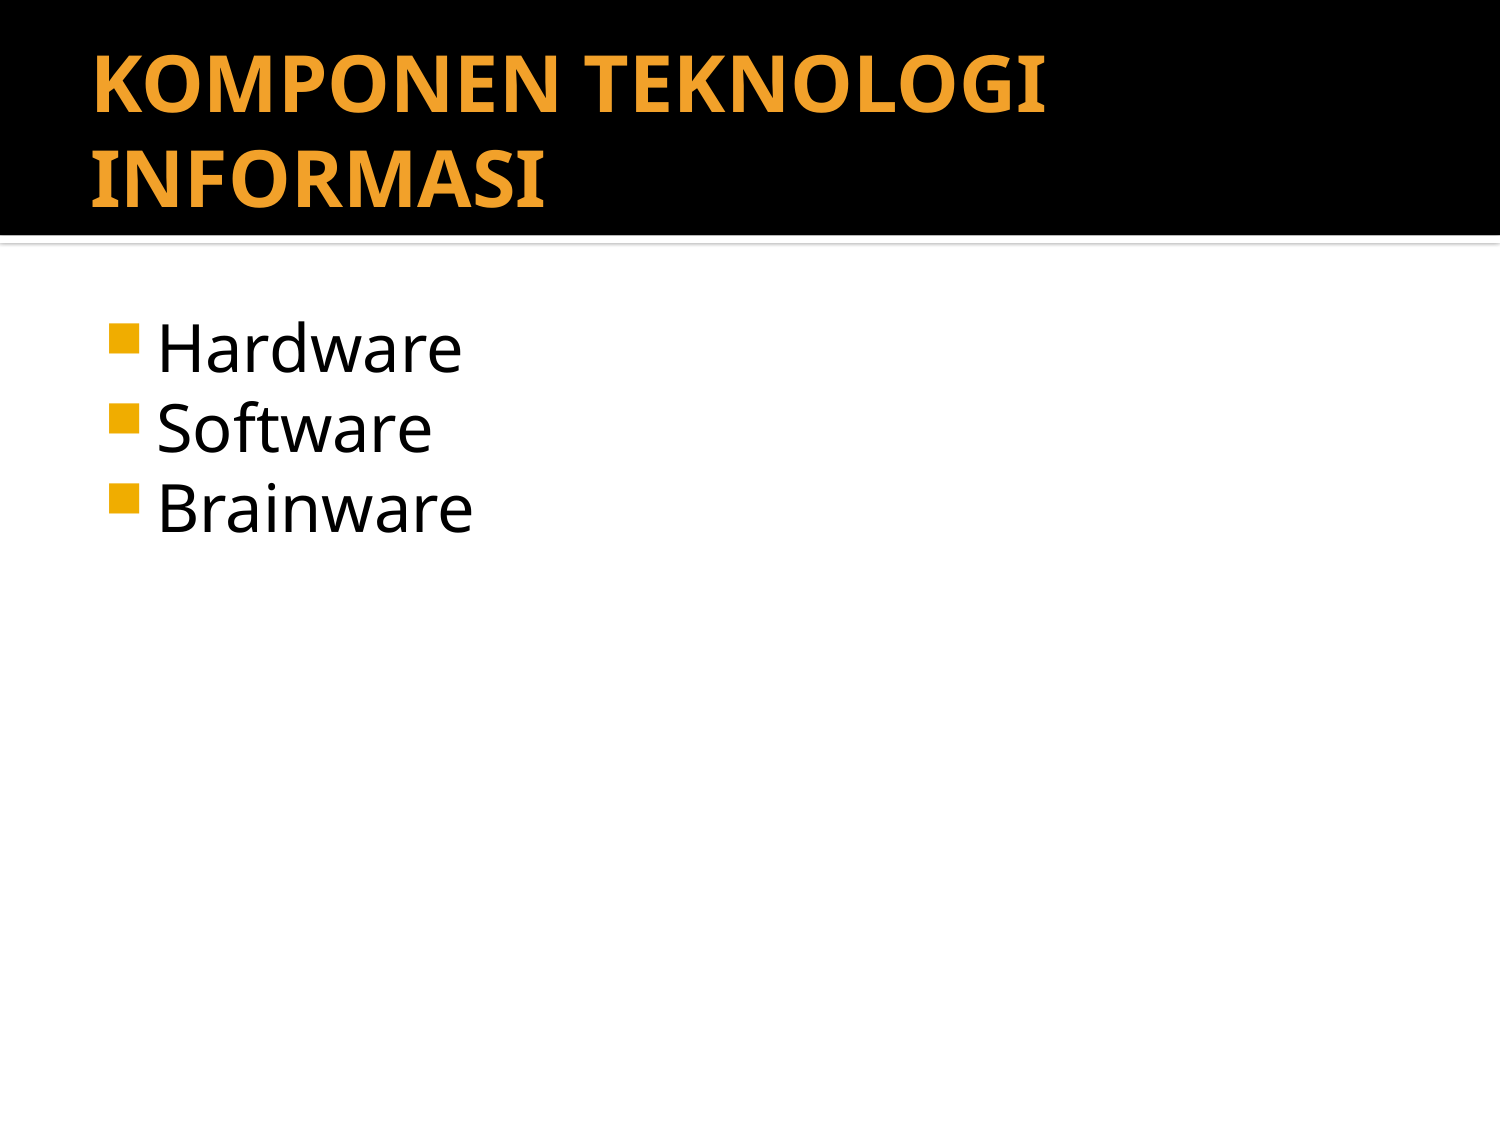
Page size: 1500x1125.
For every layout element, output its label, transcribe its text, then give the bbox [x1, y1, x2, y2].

list Hardware Software Brainware [75, 291, 1425, 1050]
title Komponen teknologi informasi [75, 25, 1425, 231]
